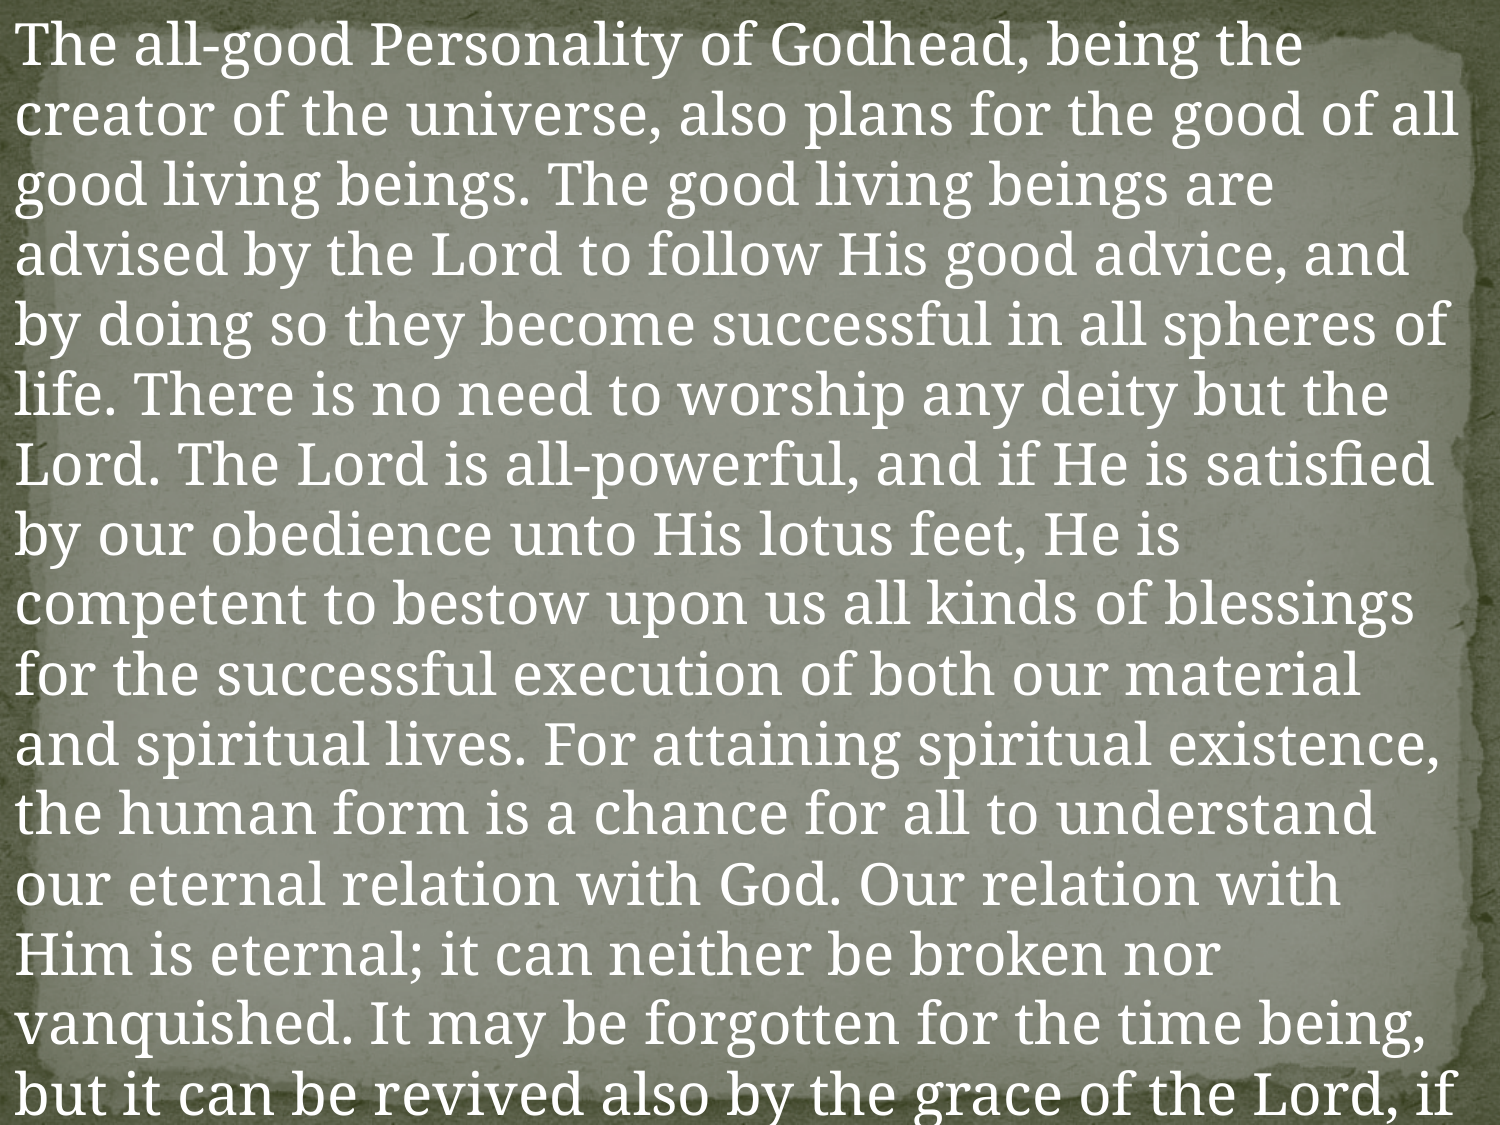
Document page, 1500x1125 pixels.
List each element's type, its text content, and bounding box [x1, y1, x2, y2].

text_box The all-good Personality of Godhead, being the creator of the universe, also plans for the good of all good living beings. The good living beings are advised by the Lord to follow His good advice, and by doing so they become successful in all spheres of life. There is no need to worship any deity but the Lord. The Lord is all-powerful, and if He is satisfied by our obedience unto His lotus feet, He is competent to bestow upon us all kinds of blessings for the successful execution of both our material and spiritual lives. For attaining spiritual existence, the human form is a chance for all to understand our eternal relation with God. Our relation with Him is eternal; it can neither be broken nor vanquished. It may be forgotten for the time being, but it can be revived also by the grace of the Lord, if we follow His injunctions, which are revealed in the scriptures of all times and all places. [0, 0, 1488, 1125]
